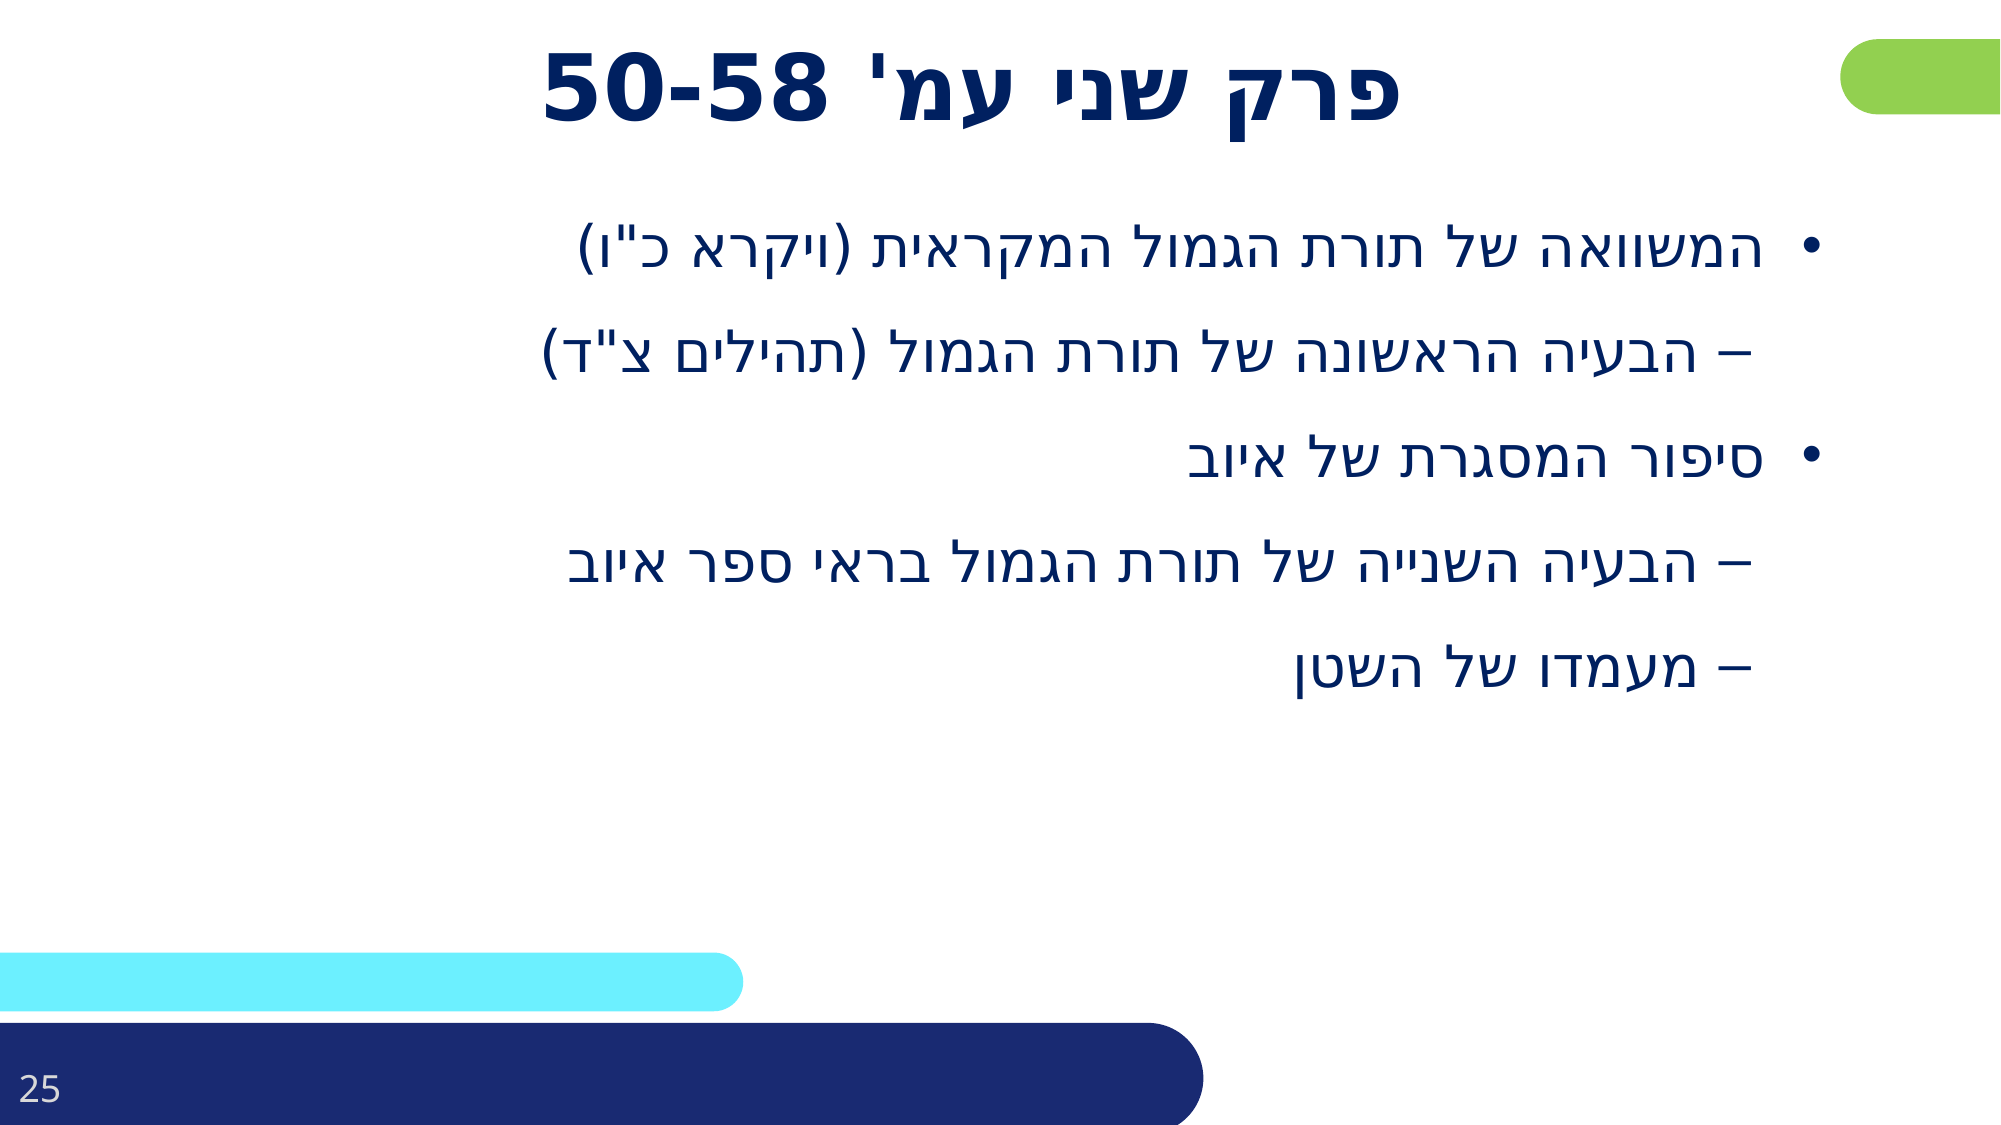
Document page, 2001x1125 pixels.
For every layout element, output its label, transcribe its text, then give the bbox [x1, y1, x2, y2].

title פרק שני עמ' 50-58 [168, 24, 1776, 144]
list המשוואה של תורת הגמול המקראית (ויקרא כ"ו) הבעיה הראשונה של תורת הגמול (תהילים צ"ד) סיפור המסגרת של איוב הבעיה השנייה של תורת הגמול בראי ספר איוב מעמדו של השטן [286, 166, 1837, 923]
